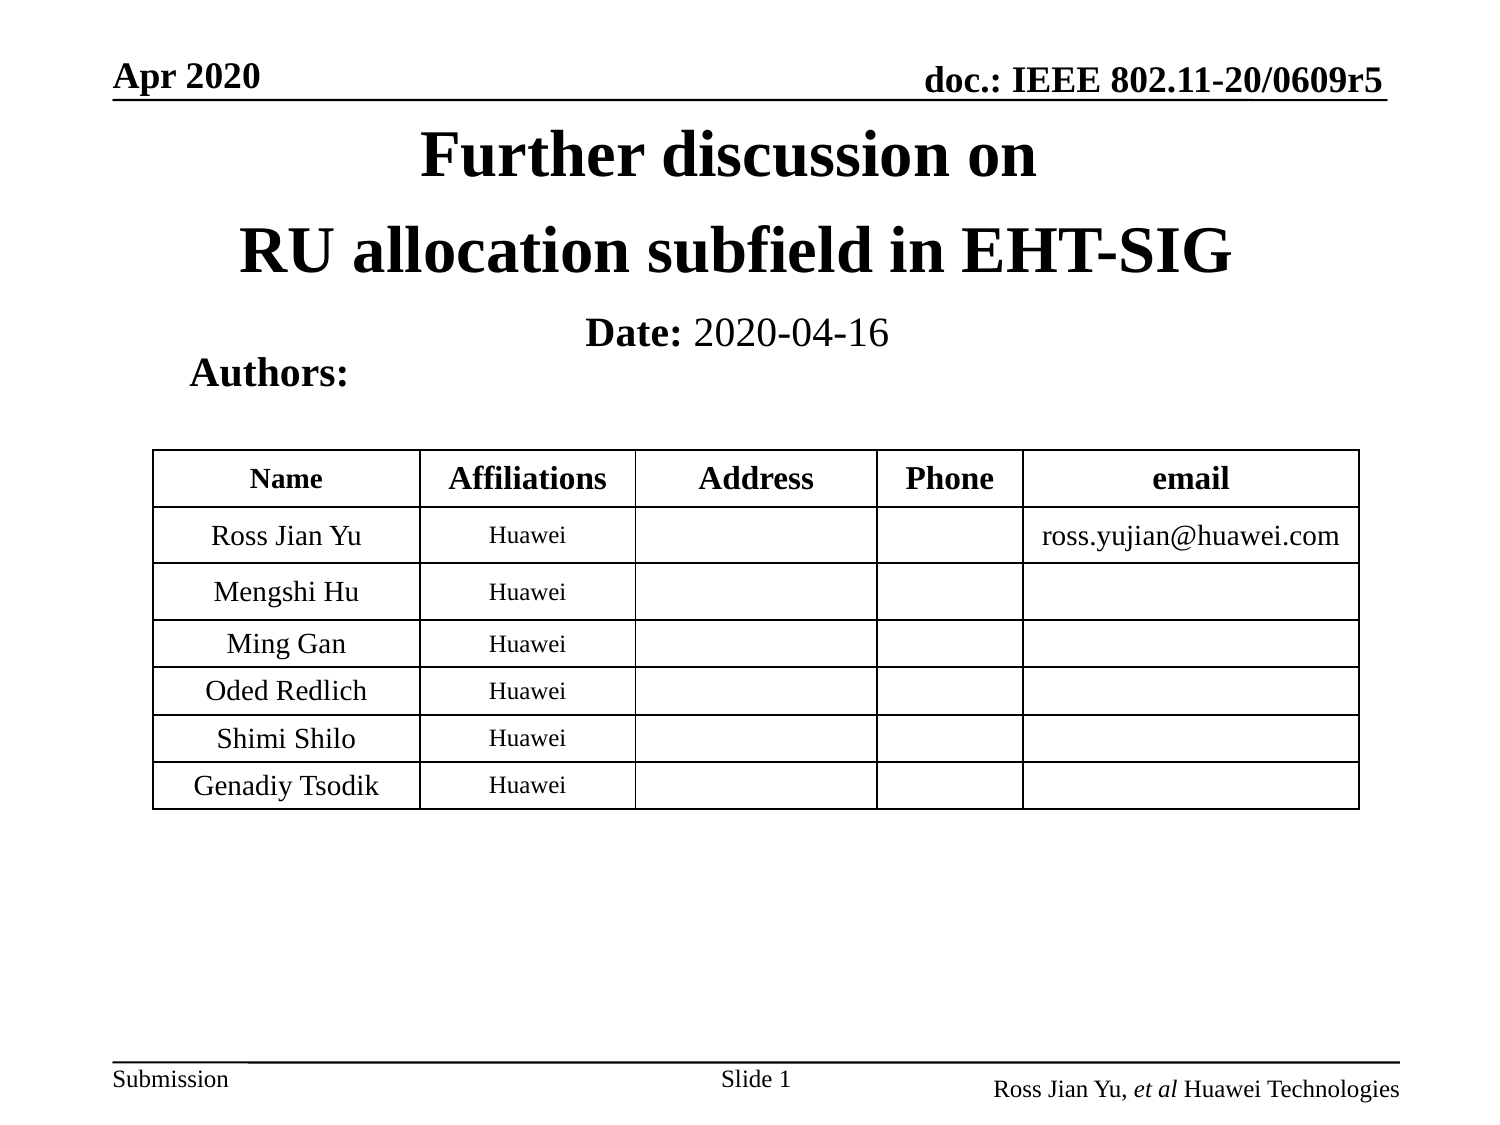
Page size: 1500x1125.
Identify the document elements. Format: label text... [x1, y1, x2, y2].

table_cell [636, 621, 876, 666]
table_cell Shimi Shilo [154, 716, 419, 761]
table_cell Huawei [421, 763, 635, 808]
table_cell [636, 668, 876, 714]
table_header Name [154, 451, 419, 506]
table_cell [878, 621, 1022, 666]
table_cell [1024, 564, 1358, 619]
table_cell [878, 508, 1022, 562]
table_cell Mengshi Hu [154, 564, 419, 619]
table_cell [878, 716, 1022, 761]
table_cell [1024, 716, 1358, 761]
table_cell Ross Jian Yu [154, 508, 419, 562]
title Further discussion on RU allocation subfield in EHT-SIG [18, 121, 1457, 258]
table_cell [1024, 668, 1358, 714]
table_cell [636, 716, 876, 761]
table_cell Ming Gan [154, 621, 419, 666]
list Date: 2020-04-16 [99, 297, 1376, 361]
table_header email [1024, 451, 1358, 506]
table_cell [636, 564, 876, 619]
table_cell Huawei [421, 564, 635, 619]
table_cell Oded Redlich [154, 668, 419, 714]
table_cell Huawei [421, 508, 635, 562]
table_cell [1024, 621, 1358, 666]
table_cell [1024, 763, 1358, 808]
table_cell [878, 668, 1022, 714]
table_header Address [636, 451, 876, 506]
table_header Phone [878, 451, 1022, 506]
table_cell [878, 564, 1022, 619]
table_cell Huawei [421, 621, 635, 666]
slide_number Slide 1 [712, 1061, 800, 1093]
table_cell [636, 508, 876, 562]
table_cell [636, 763, 876, 808]
table_cell ross.yujian@huawei.com [1024, 508, 1358, 562]
table_cell Huawei [421, 668, 635, 714]
text_box Authors: [174, 337, 412, 400]
table_cell Huawei [421, 716, 635, 761]
table_cell Genadiy Tsodik [154, 763, 419, 808]
table_header Affiliations [421, 451, 635, 506]
table_cell [878, 763, 1022, 808]
